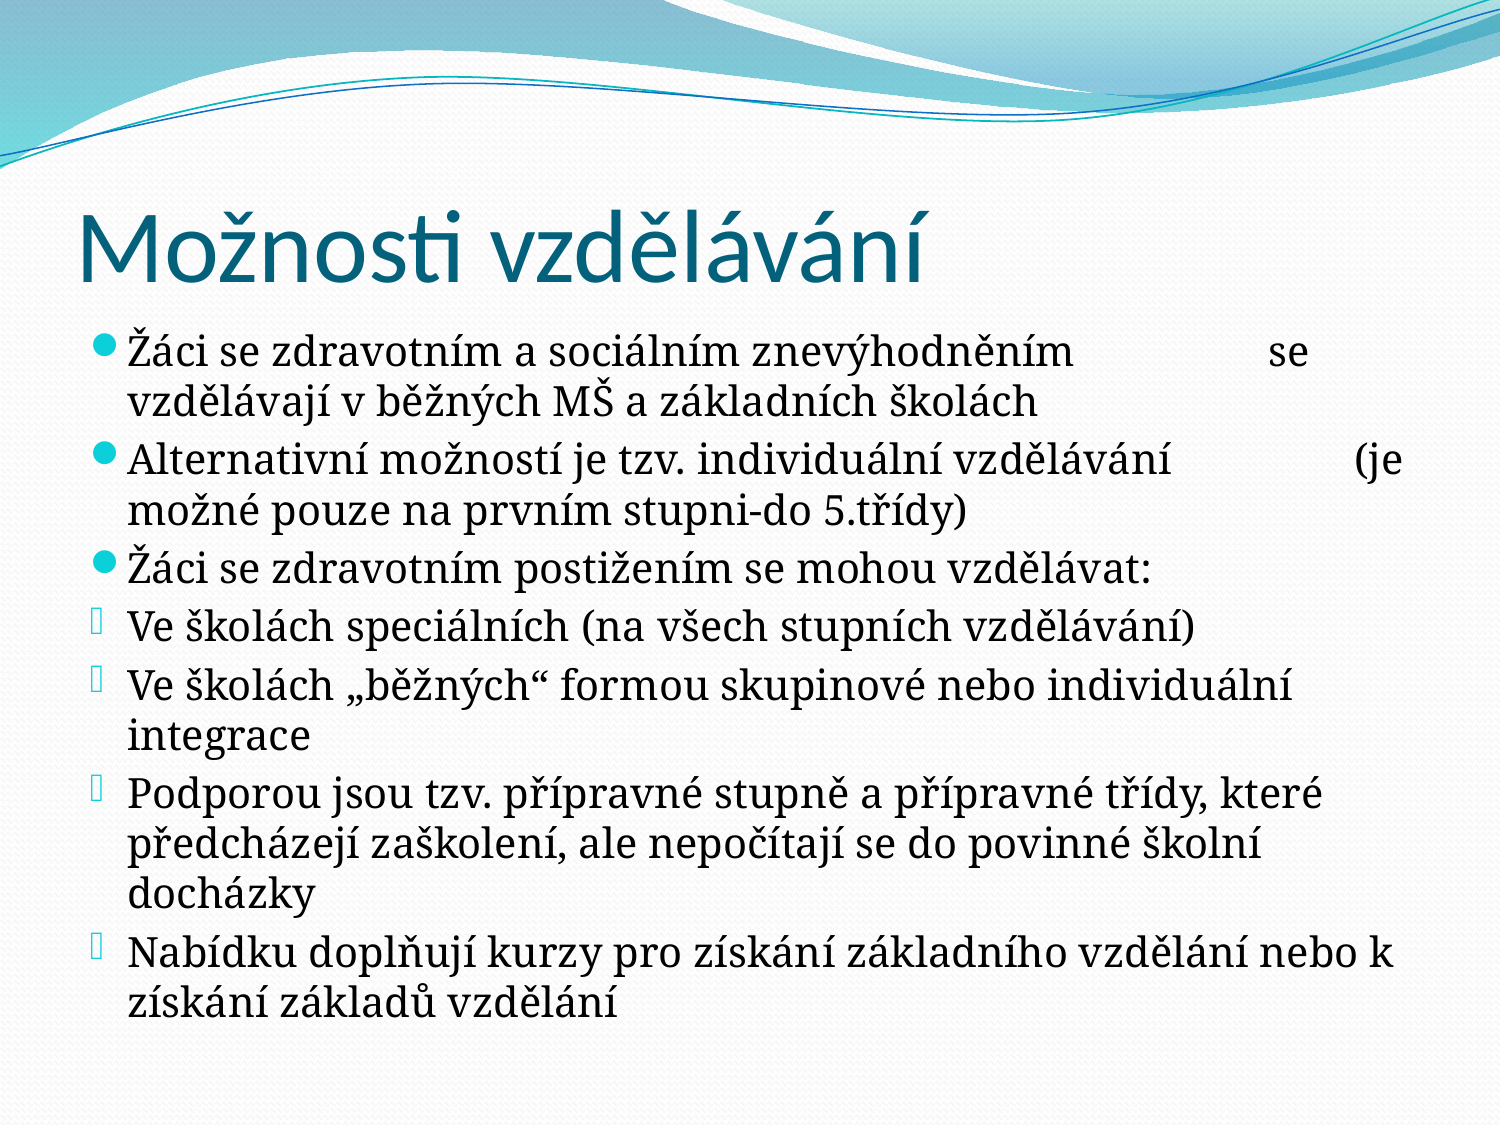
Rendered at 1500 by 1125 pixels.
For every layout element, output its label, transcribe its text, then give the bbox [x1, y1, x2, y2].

title Možnosti vzdělávání [75, 115, 1425, 303]
list Žáci se zdravotním a sociálním znevýhodněním se vzdělávají v běžných MŠ a základních školách Alternativní možností je tzv. individuální vzdělávání (je možné pouze na prvním stupni-do 5.třídy) Žáci se zdravotním postižením se mohou vzdělávat: Ve školách speciálních (na všech stupních vzdělávání) Ve školách „běžných“ formou skupinové nebo individuální integrace Podporou jsou tzv. přípravné stupně a přípravné třídy, které předcházejí zaškolení, ale nepočítají se do povinné školní docházky Nabídku doplňují kurzy pro získání základního vzdělání nebo k získání základů vzdělání [75, 317, 1425, 1038]
